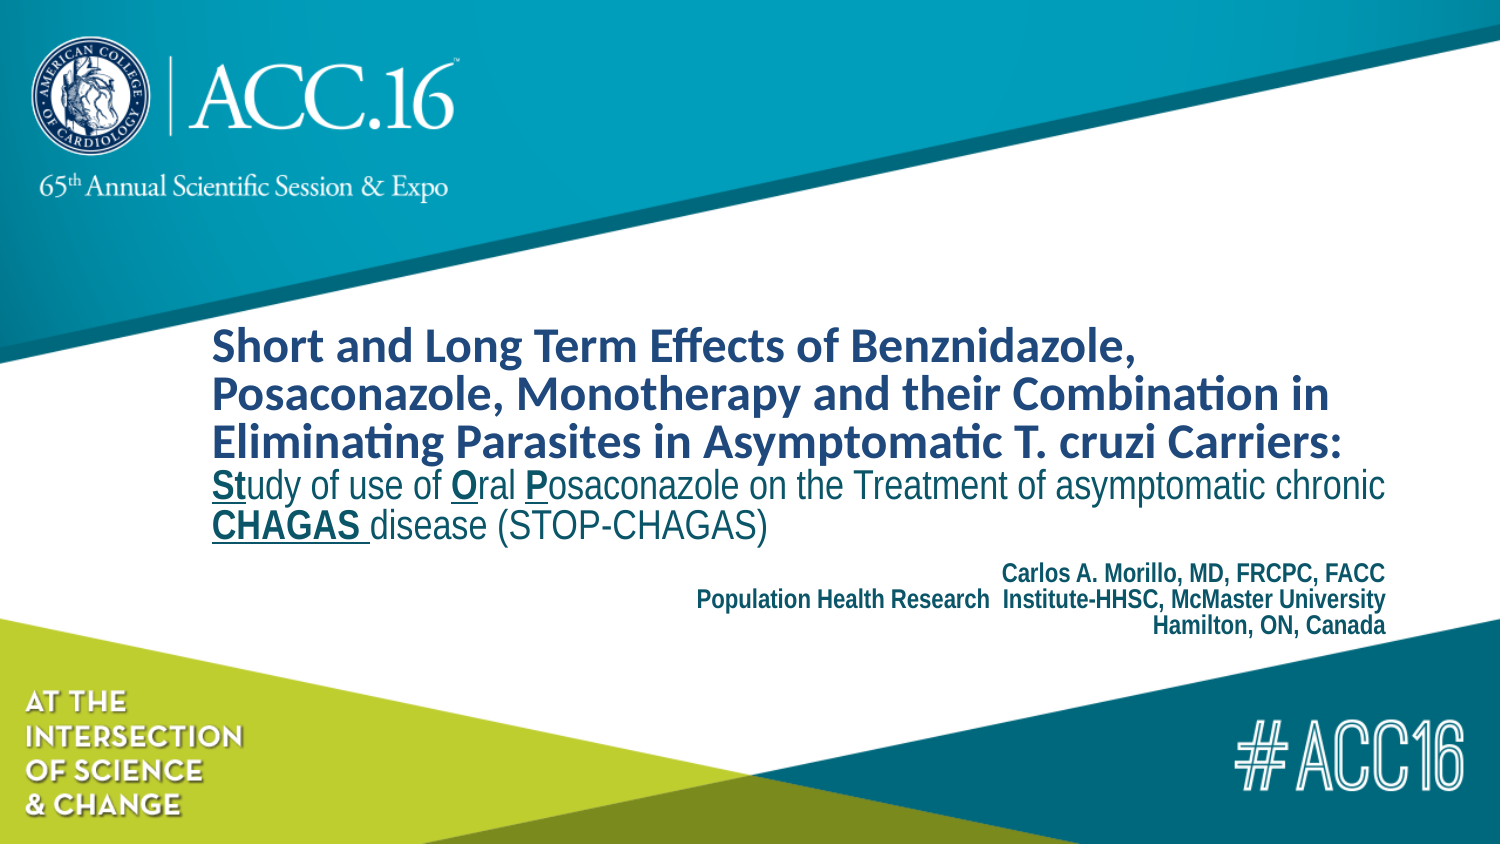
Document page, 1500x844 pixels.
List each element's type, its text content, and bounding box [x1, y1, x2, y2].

subtitle Carlos A. Morillo, MD, FRCPC, FACC Population Health Research Institute-HHSC, McMaster University Hamilton, ON, Canada [654, 554, 1401, 661]
picture [0, 0, 1500, 844]
title Short and Long Term Effects of Benznidazole, Posaconazole, Monotherapy and their Combination in Eliminating Parasites in Asymptomatic T. cruzi Carriers: Study of use of Oral Posaconazole on the Treatment of asymptomatic chronic CHAGAS disease (STOP-CHAGAS) [197, 316, 1421, 539]
